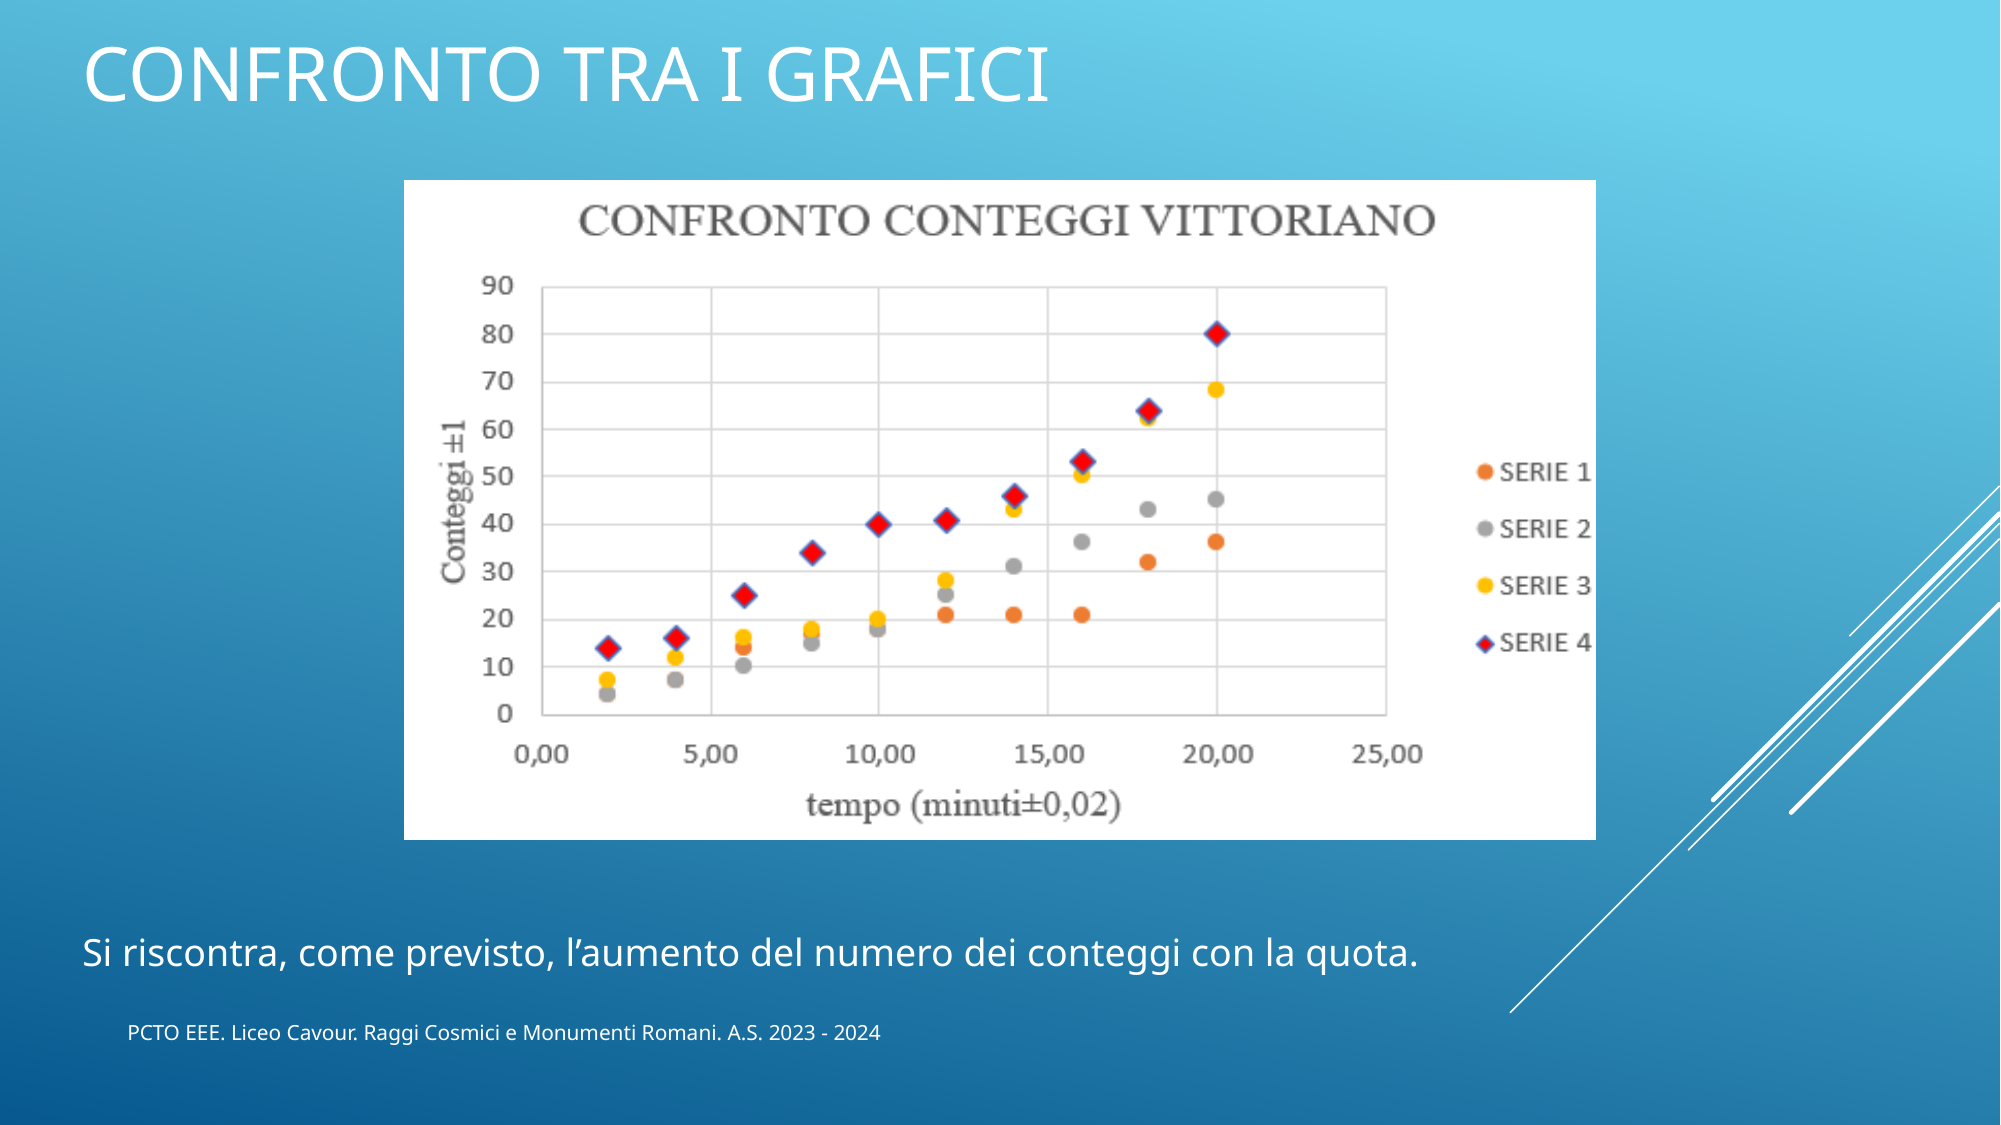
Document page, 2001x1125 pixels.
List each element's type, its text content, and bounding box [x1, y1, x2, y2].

text_box Si riscontra, come previsto, l’aumento del numero dei conteggi con la quota. [67, 921, 1845, 982]
title Confronto tra i grafici [67, 0, 1468, 196]
footer PCTO EEE. Liceo Cavour. Raggi Cosmici e Monumenti Romani. A.S. 2023 - 2024 [112, 1012, 1350, 1073]
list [403, 179, 1597, 841]
